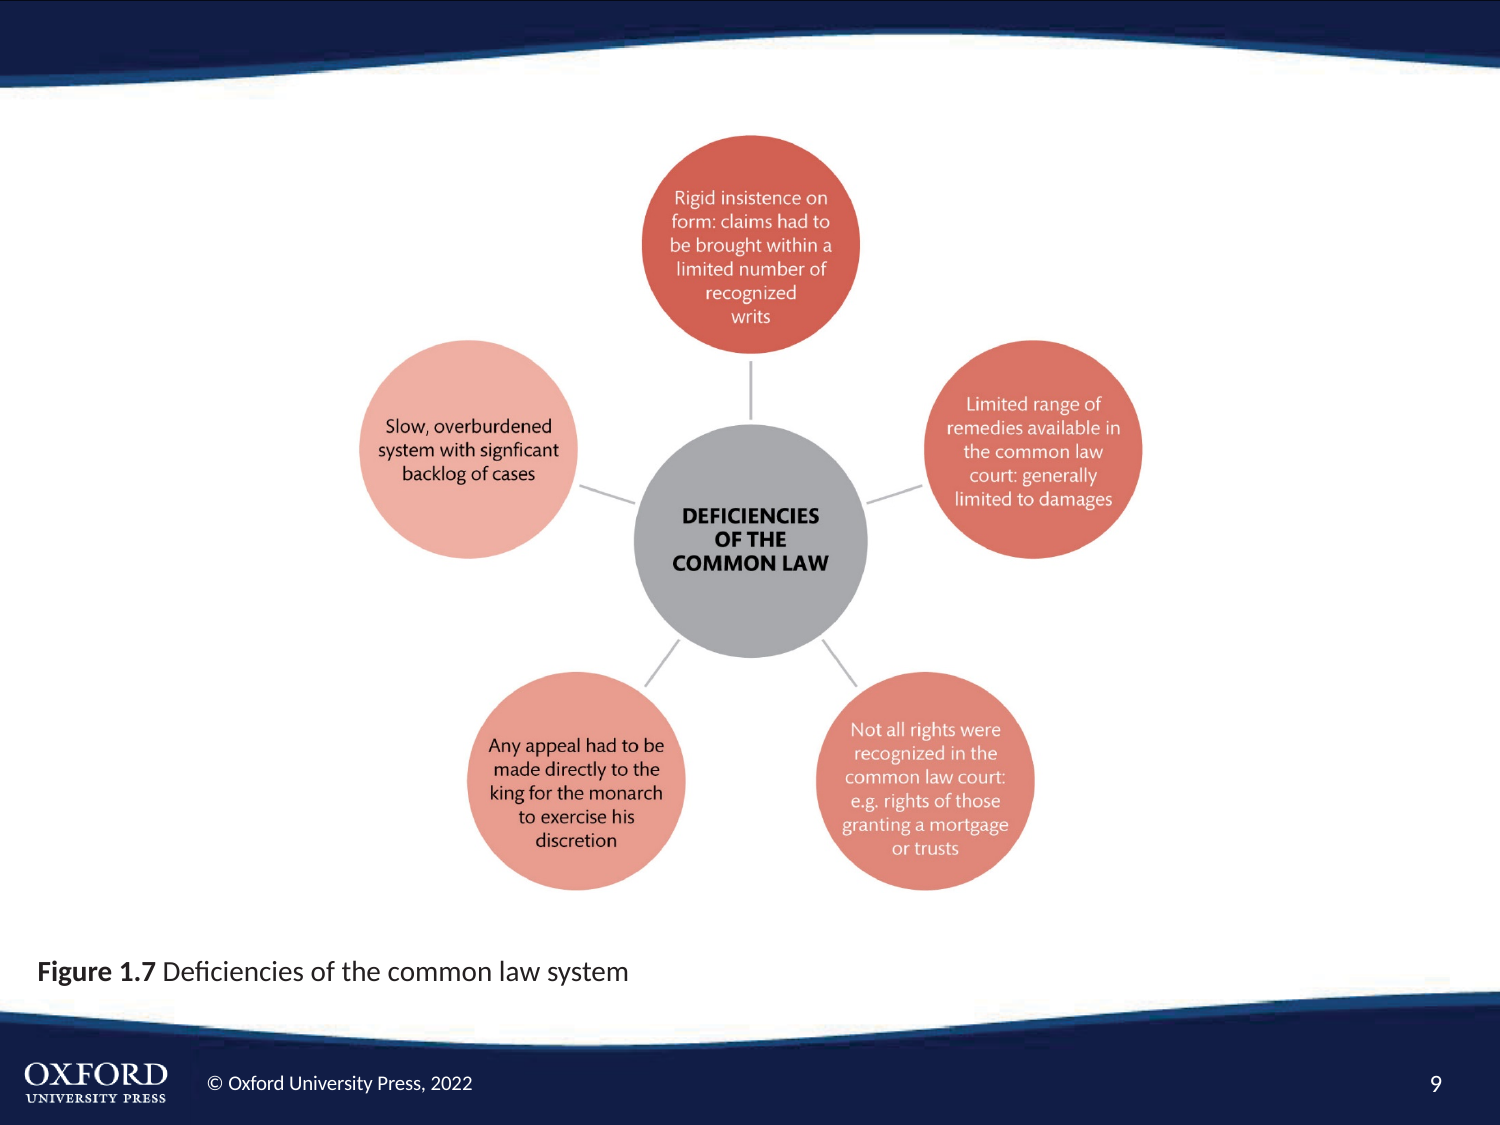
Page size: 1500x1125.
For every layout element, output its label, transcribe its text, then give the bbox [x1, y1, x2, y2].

picture [0, 0, 1500, 1125]
footer © Oxford University Press, 2022 [204, 1072, 479, 1125]
title Figure 1.7 Deficiencies of the common law system [37, 952, 1463, 988]
slide_number 9 [1423, 1071, 1469, 1125]
